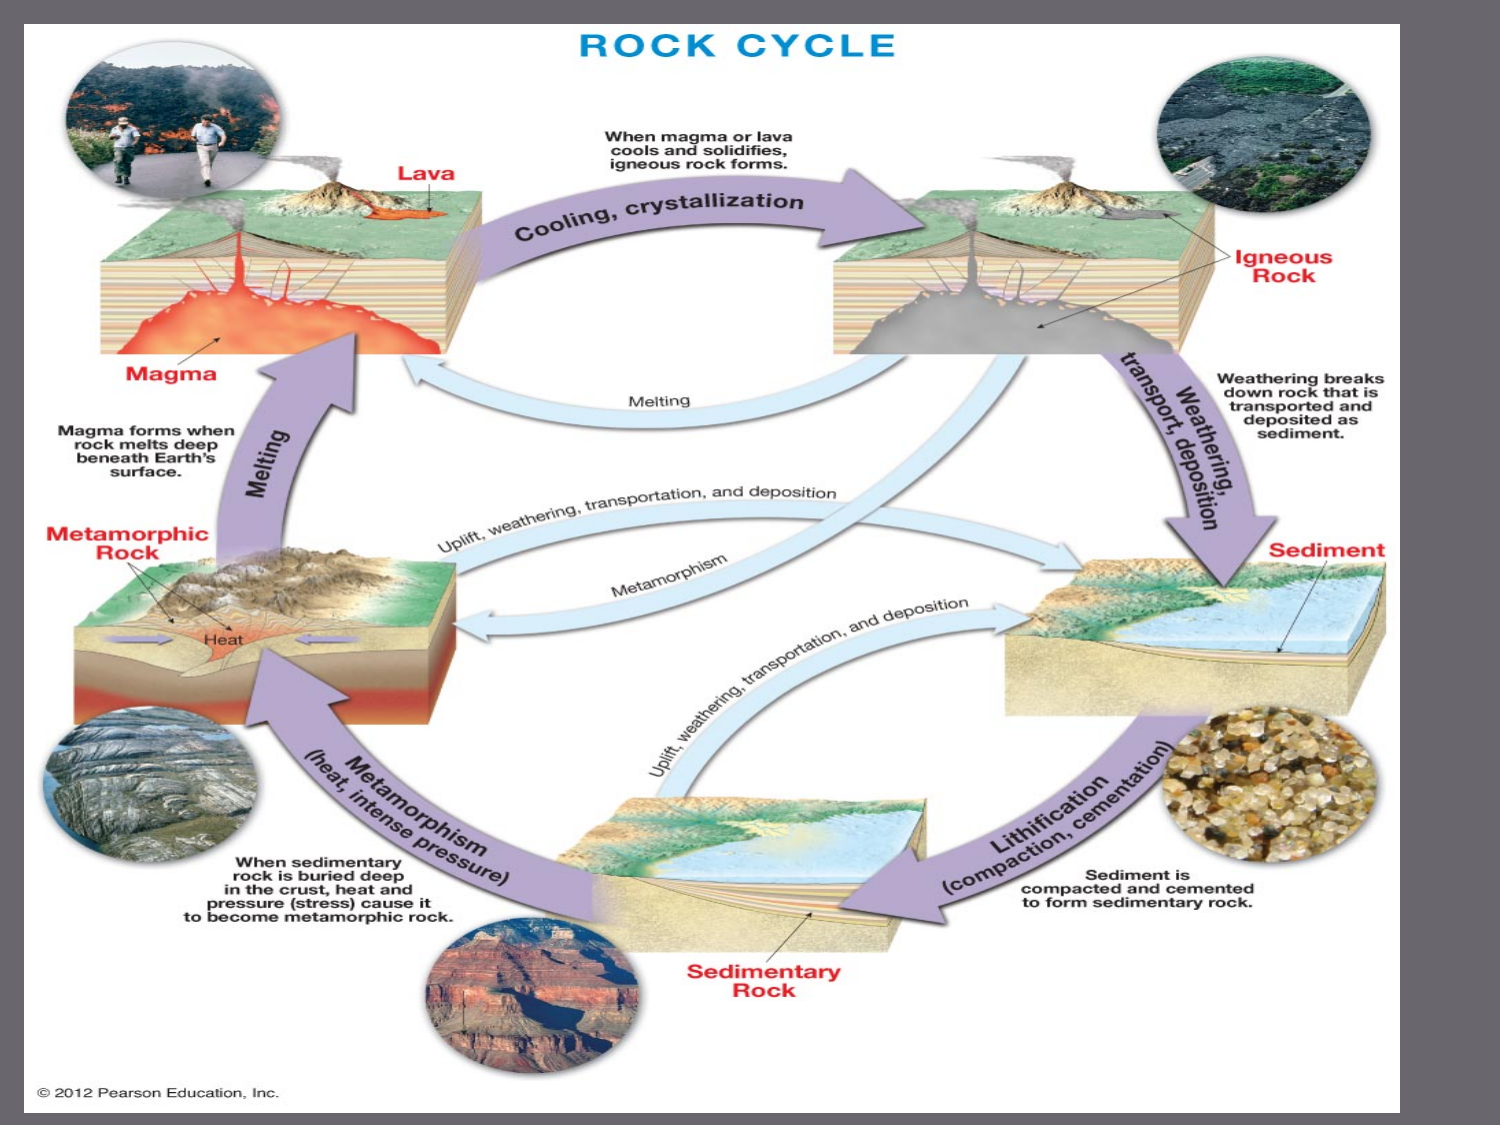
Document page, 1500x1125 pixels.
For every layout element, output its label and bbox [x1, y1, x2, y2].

picture [24, 24, 1401, 1114]
